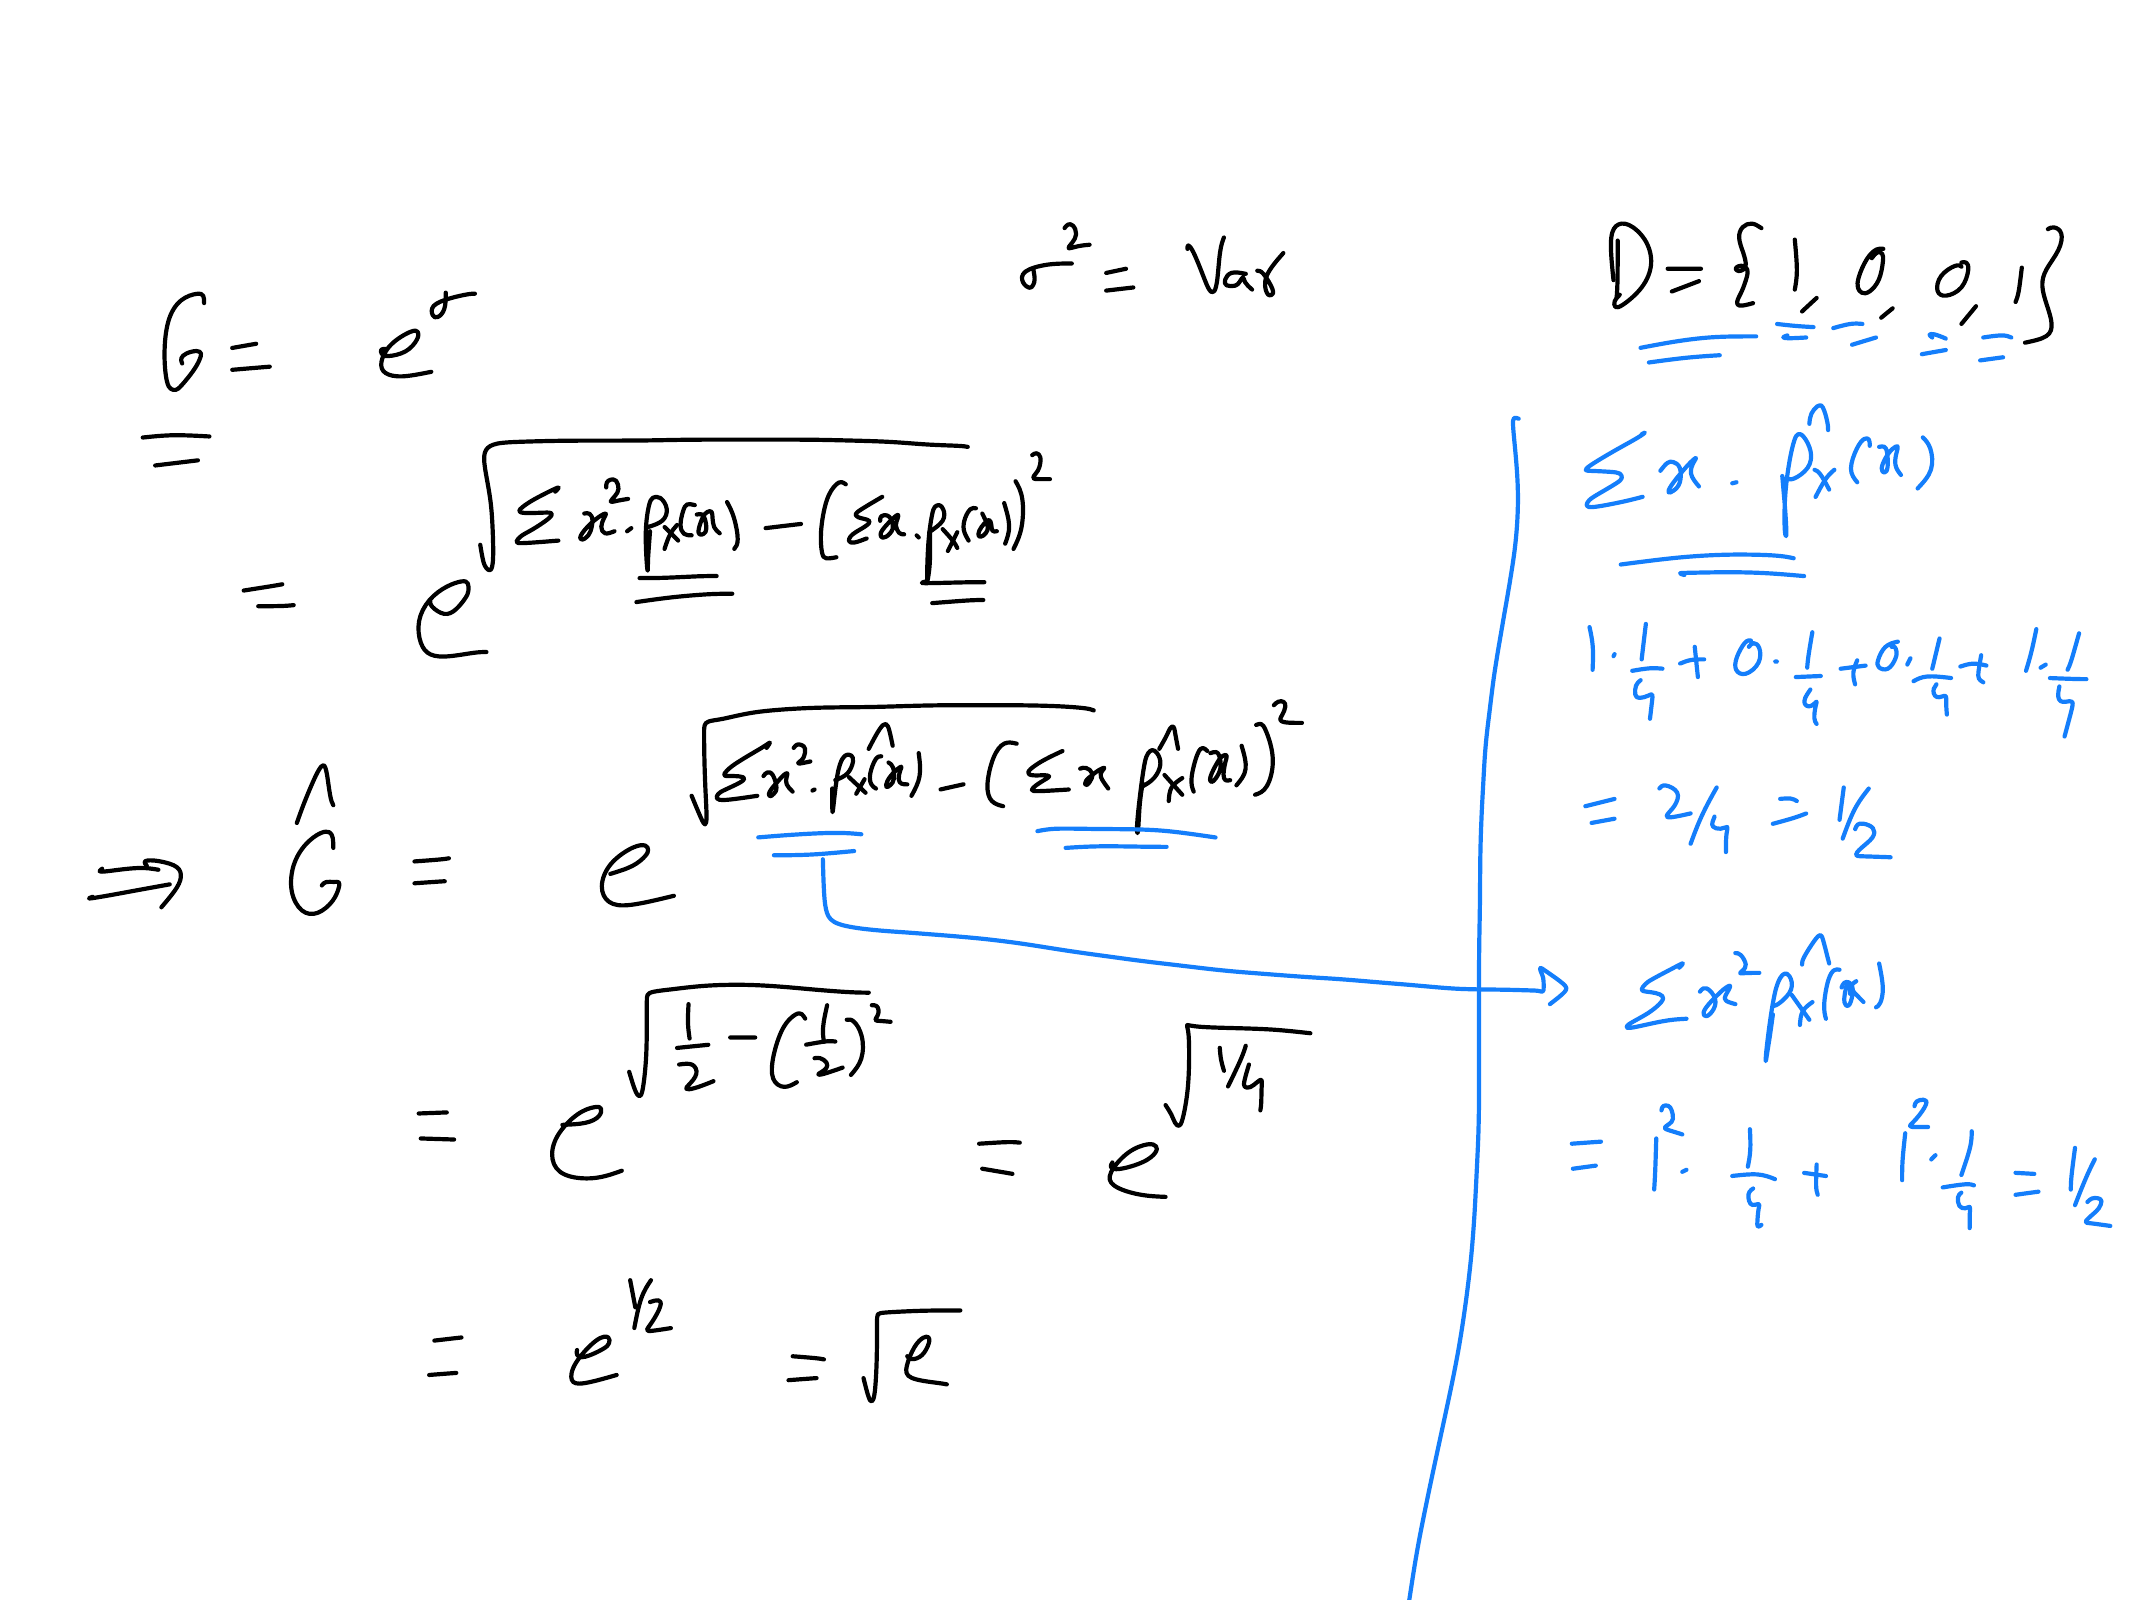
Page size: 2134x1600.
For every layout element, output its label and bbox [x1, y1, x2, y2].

text_box [1610, 223, 2062, 349]
text_box [1021, 223, 1284, 296]
text_box [88, 292, 2111, 1600]
